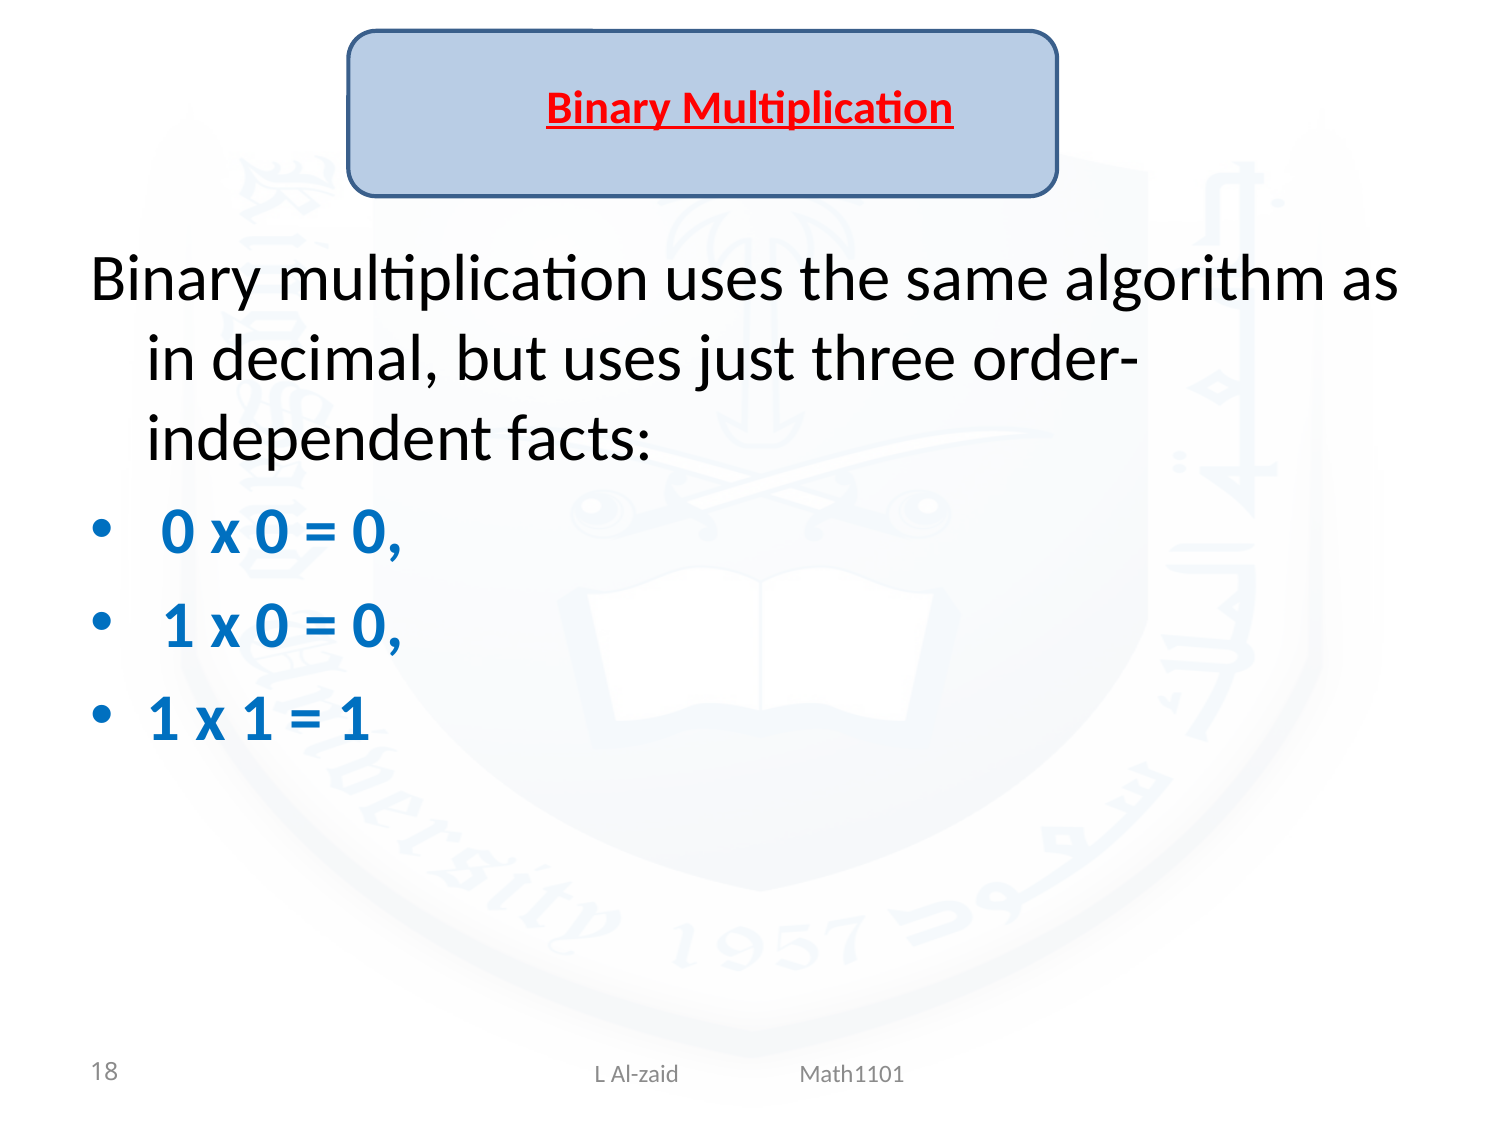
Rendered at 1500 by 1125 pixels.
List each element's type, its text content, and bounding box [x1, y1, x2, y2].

title Binary Multiplication [75, 68, 1425, 197]
text_box [346, 28, 1060, 68]
list Binary multiplication uses the same algorithm as in decimal, but uses just three order-independent facts: 0 x 0 = 0, 1 x 0 = 0, 1 x 1 = 1 [75, 226, 1425, 1094]
footer L Al-zaid Math1101 [512, 1042, 988, 1103]
slide_number 18 [75, 1042, 425, 1103]
